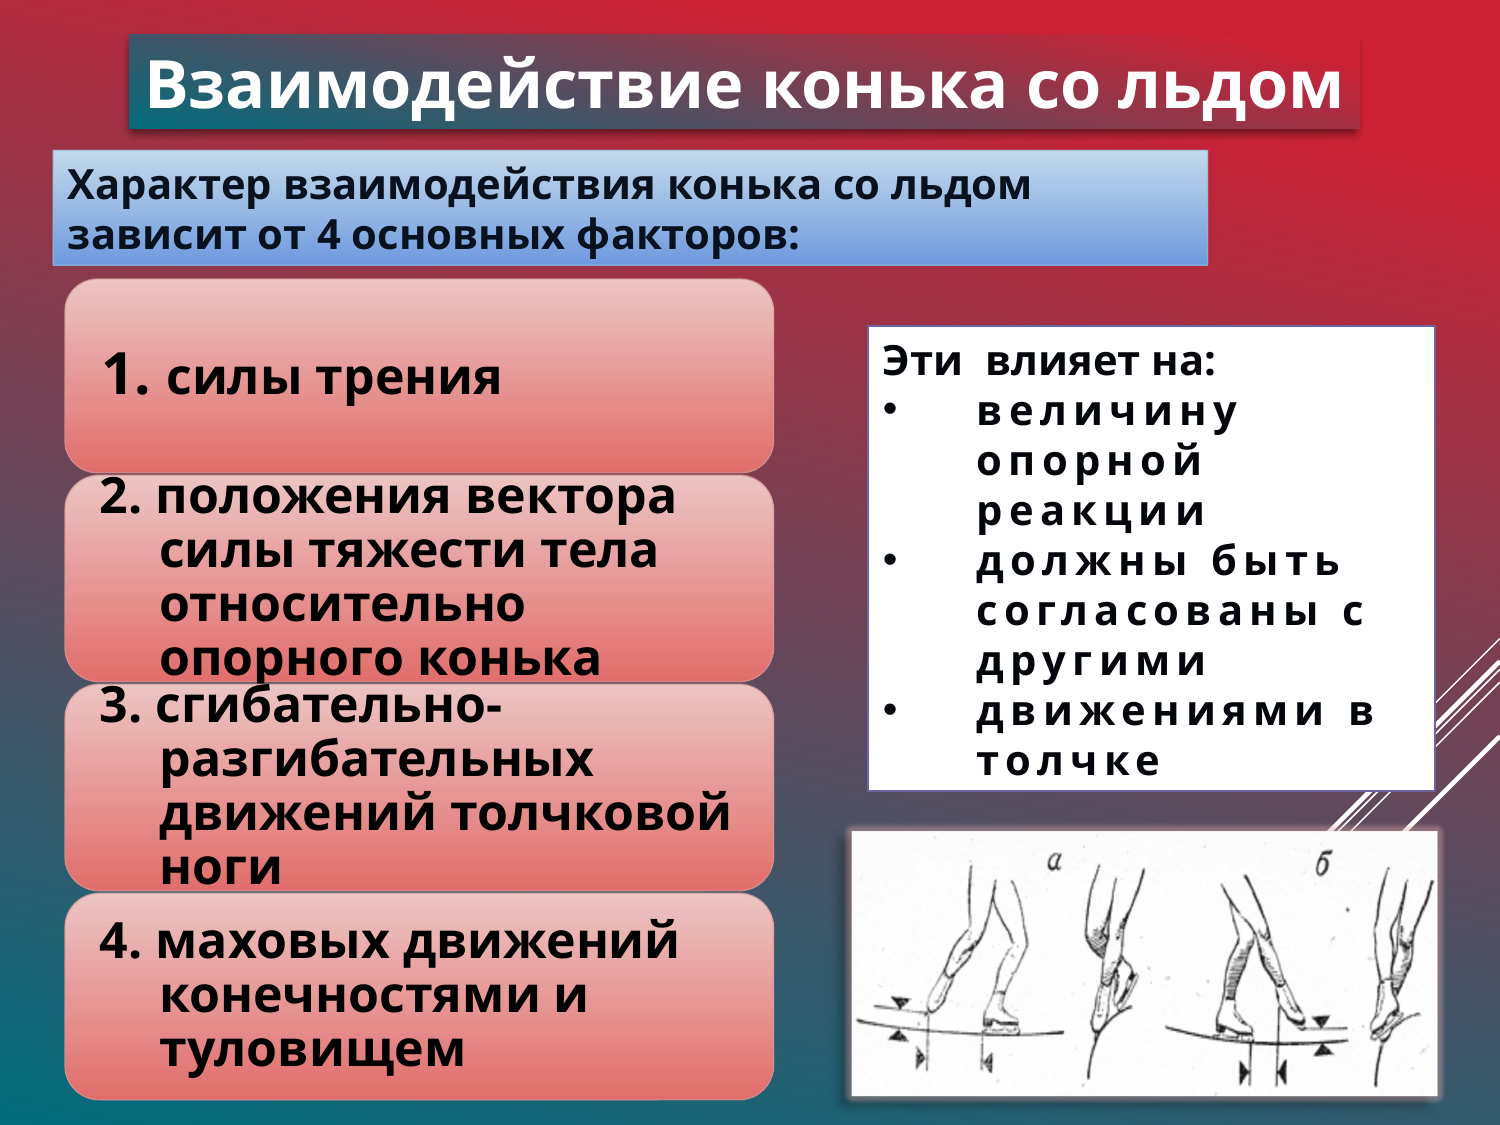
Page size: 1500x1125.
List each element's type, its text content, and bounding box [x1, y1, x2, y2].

text_box Взаимодействие конька со льдом [129, 34, 1360, 129]
text_box Эти влияет на: величину опорной реакции должны быть согласованы с другими движениями в толчке [867, 325, 1436, 792]
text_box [64, 278, 774, 1100]
text_box Характер взаимодействия конька со льдом зависит от 4 основных факторов: [52, 150, 1208, 266]
picture [820, 817, 1450, 1125]
